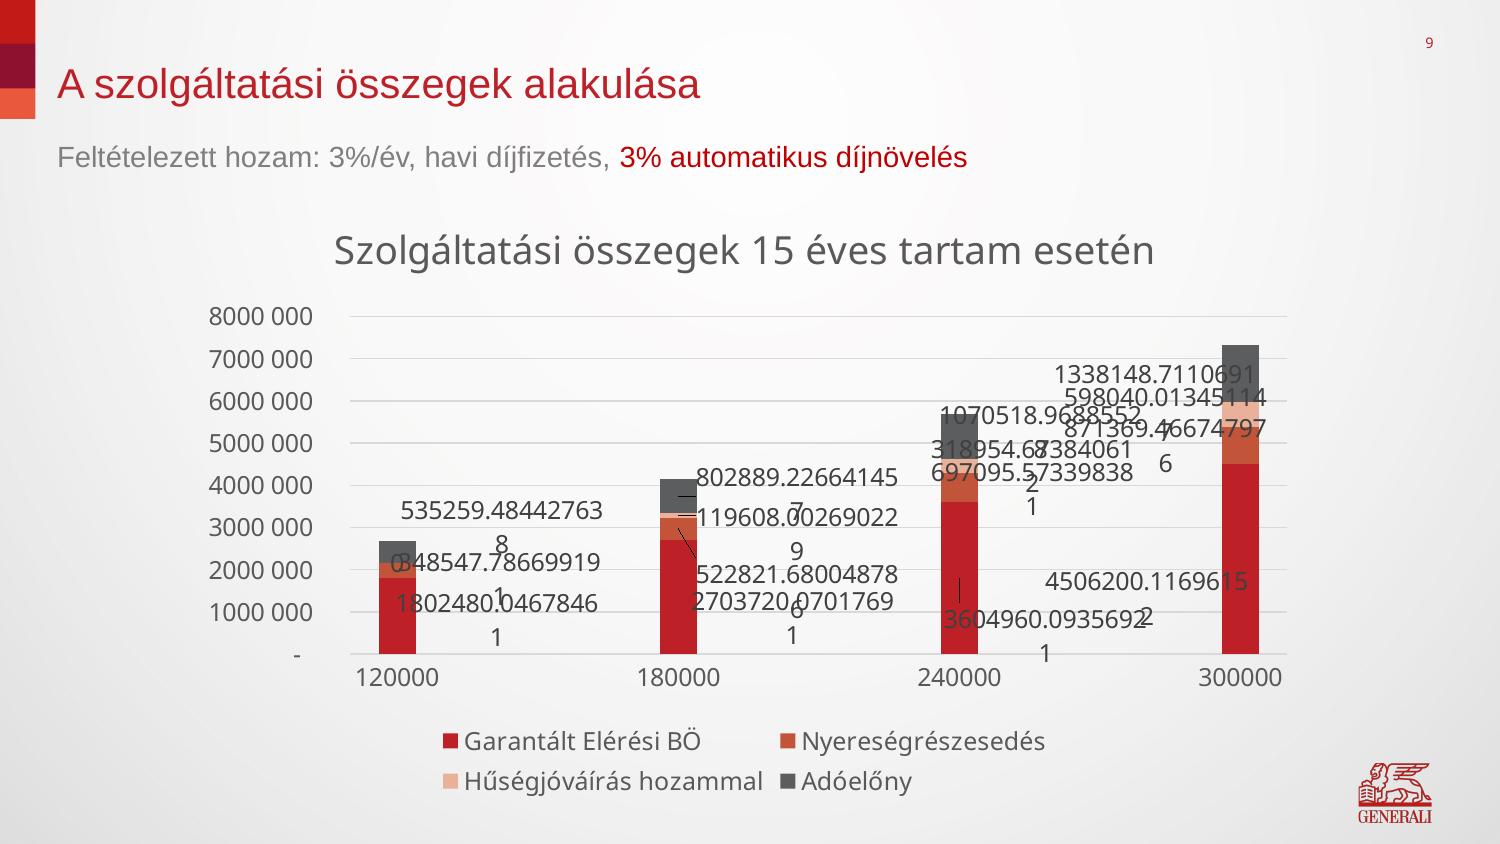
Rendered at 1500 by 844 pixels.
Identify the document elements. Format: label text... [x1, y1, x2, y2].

slide_number 9 [1400, 33, 1434, 56]
subtitle Feltételezett hozam: 3%/év, havi díjfizetés, 3% automatikus díjnövelés [56, 138, 1433, 186]
title A szolgáltatási összegek alakulása [56, 57, 1433, 134]
chart [179, 189, 1311, 805]
picture [0, 0, 1500, 844]
